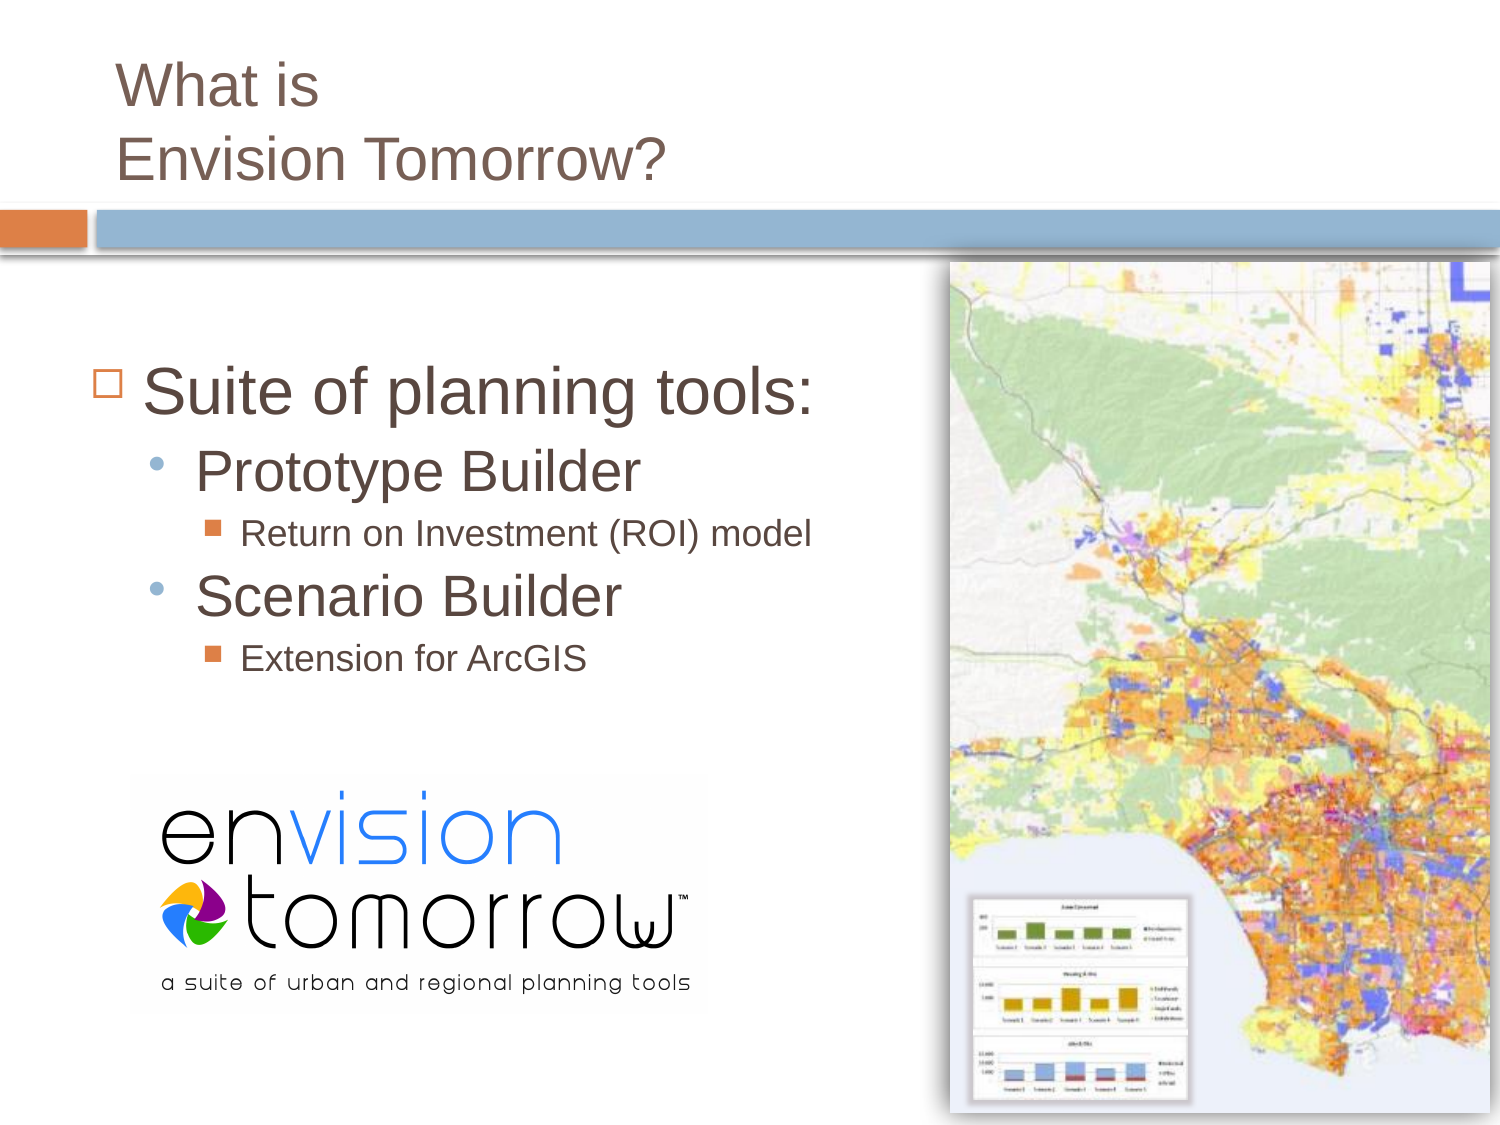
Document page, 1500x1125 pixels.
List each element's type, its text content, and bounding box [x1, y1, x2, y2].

picture [949, 262, 1490, 1113]
title What is Envision Tomorrow? [100, 37, 1439, 201]
list Suite of planning tools: Prototype Builder Return on Investment (ROI) model Scenario Builder Extension for ArcGIS [74, 349, 926, 788]
picture [129, 774, 708, 1015]
